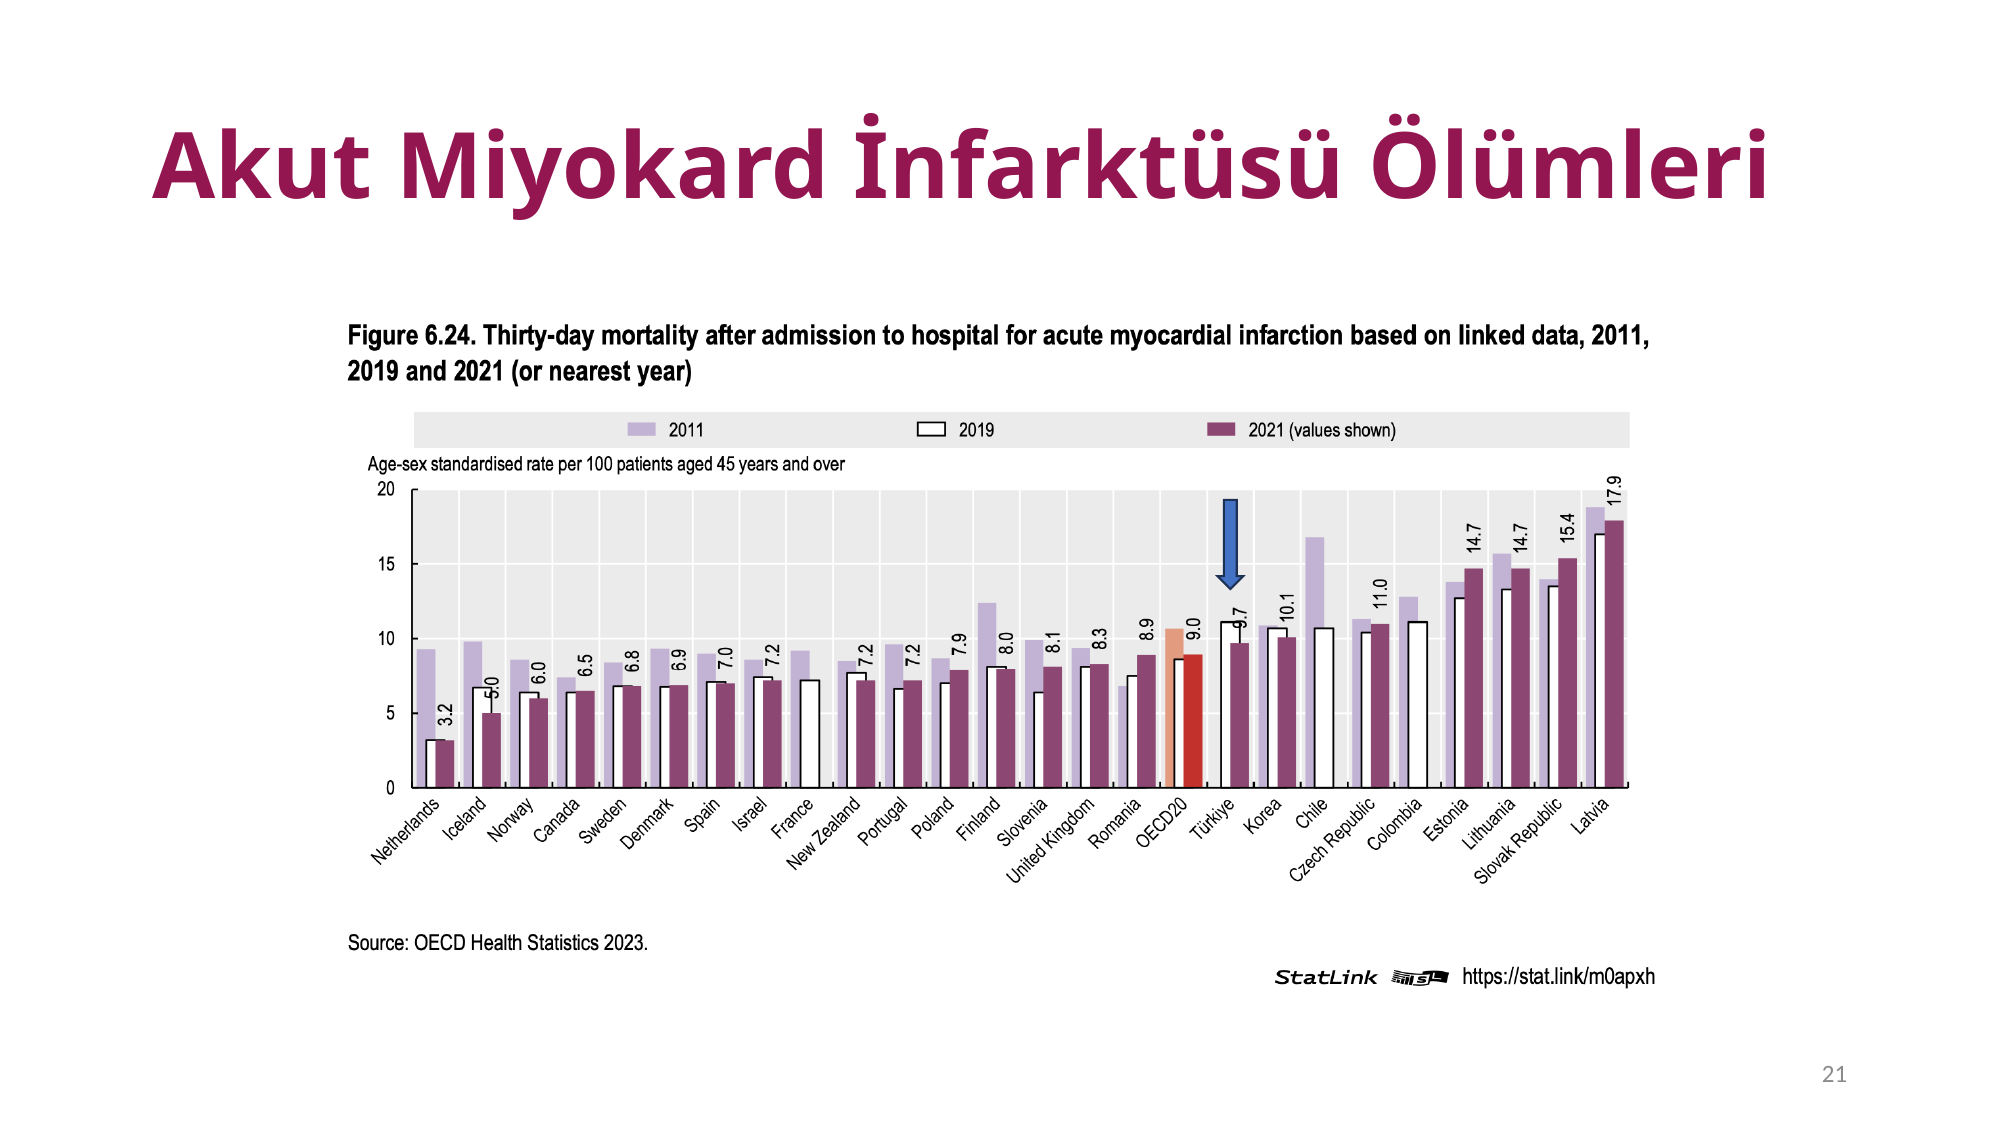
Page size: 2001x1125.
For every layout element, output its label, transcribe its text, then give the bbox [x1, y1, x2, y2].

slide_number 21 [1412, 1042, 1863, 1103]
title Akut Miyokard İnfarktüsü Ölümleri [137, 59, 1863, 278]
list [308, 299, 1692, 1014]
